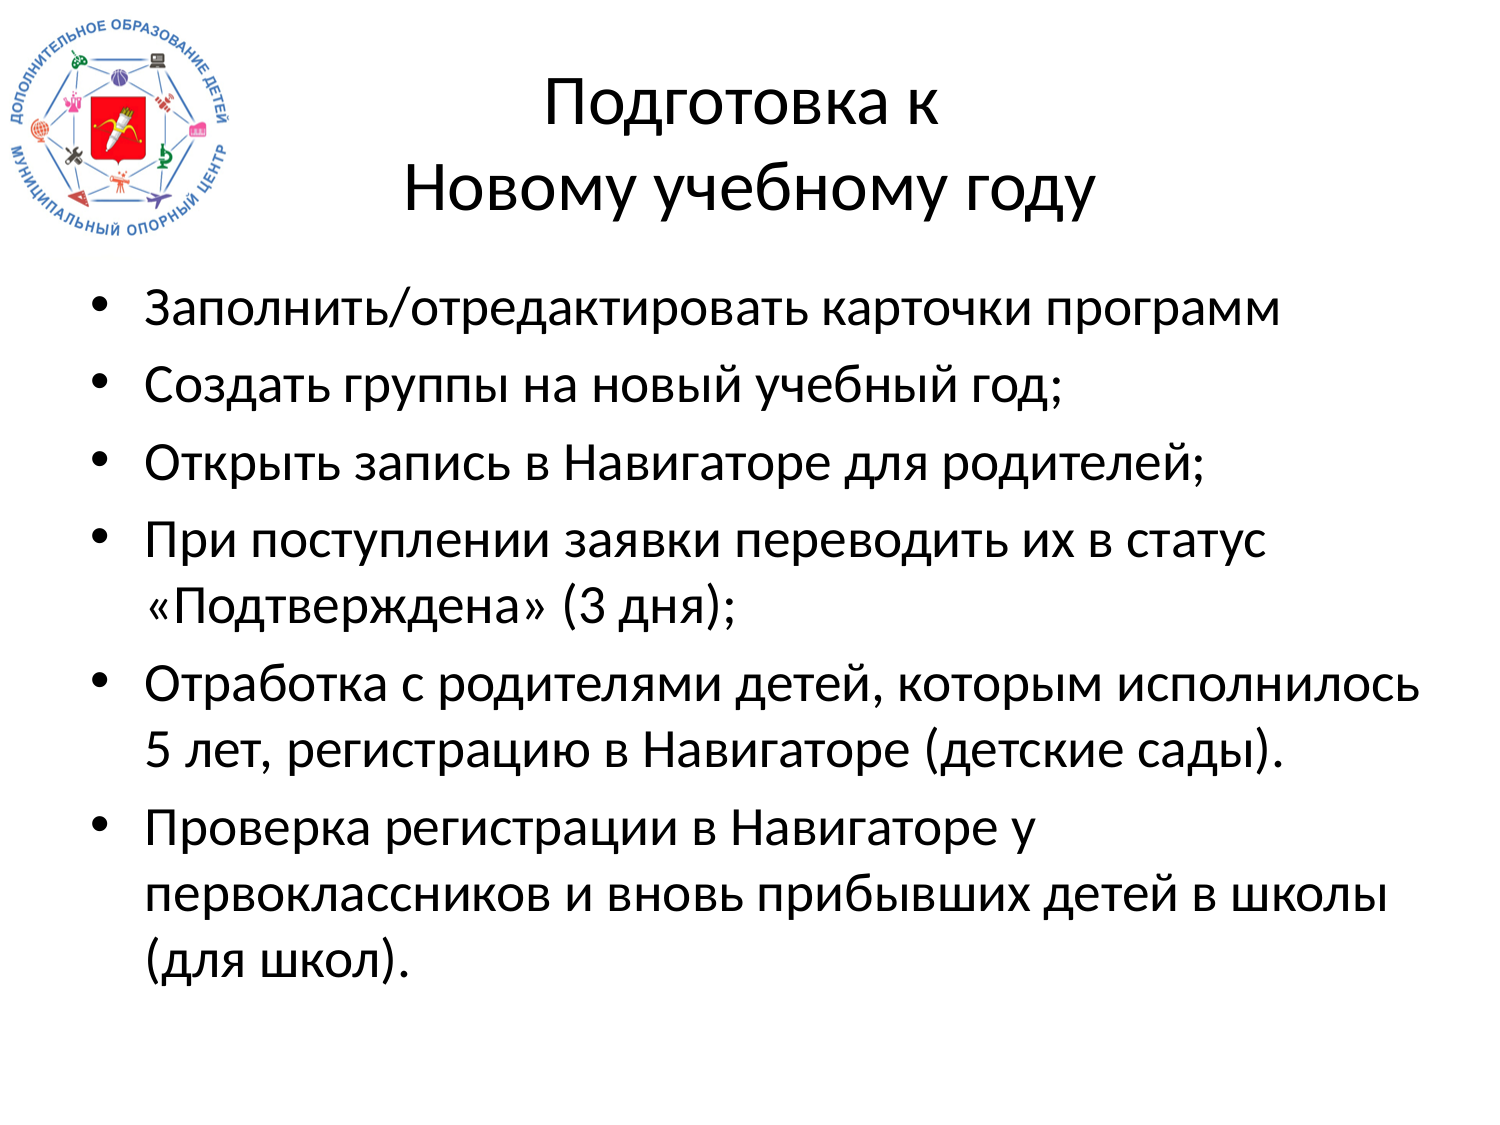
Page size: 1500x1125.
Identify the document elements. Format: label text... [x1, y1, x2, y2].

list Заполнить/отредактировать карточки программ Создать группы на новый учебный год; Открыть запись в Навигаторе для родителей; При поступлении заявки переводить их в статус «Подтверждена» (3 дня); Отработка с родителями детей, которым исполнилось 5 лет, регистрацию в Навигаторе (детские сады). Проверка регистрации в Навигаторе у первоклассников и вновь прибывших детей в школы (для школ). [75, 262, 1471, 1005]
title Подготовка к Новому учебному году [248, 45, 1425, 233]
picture [0, 0, 244, 261]
